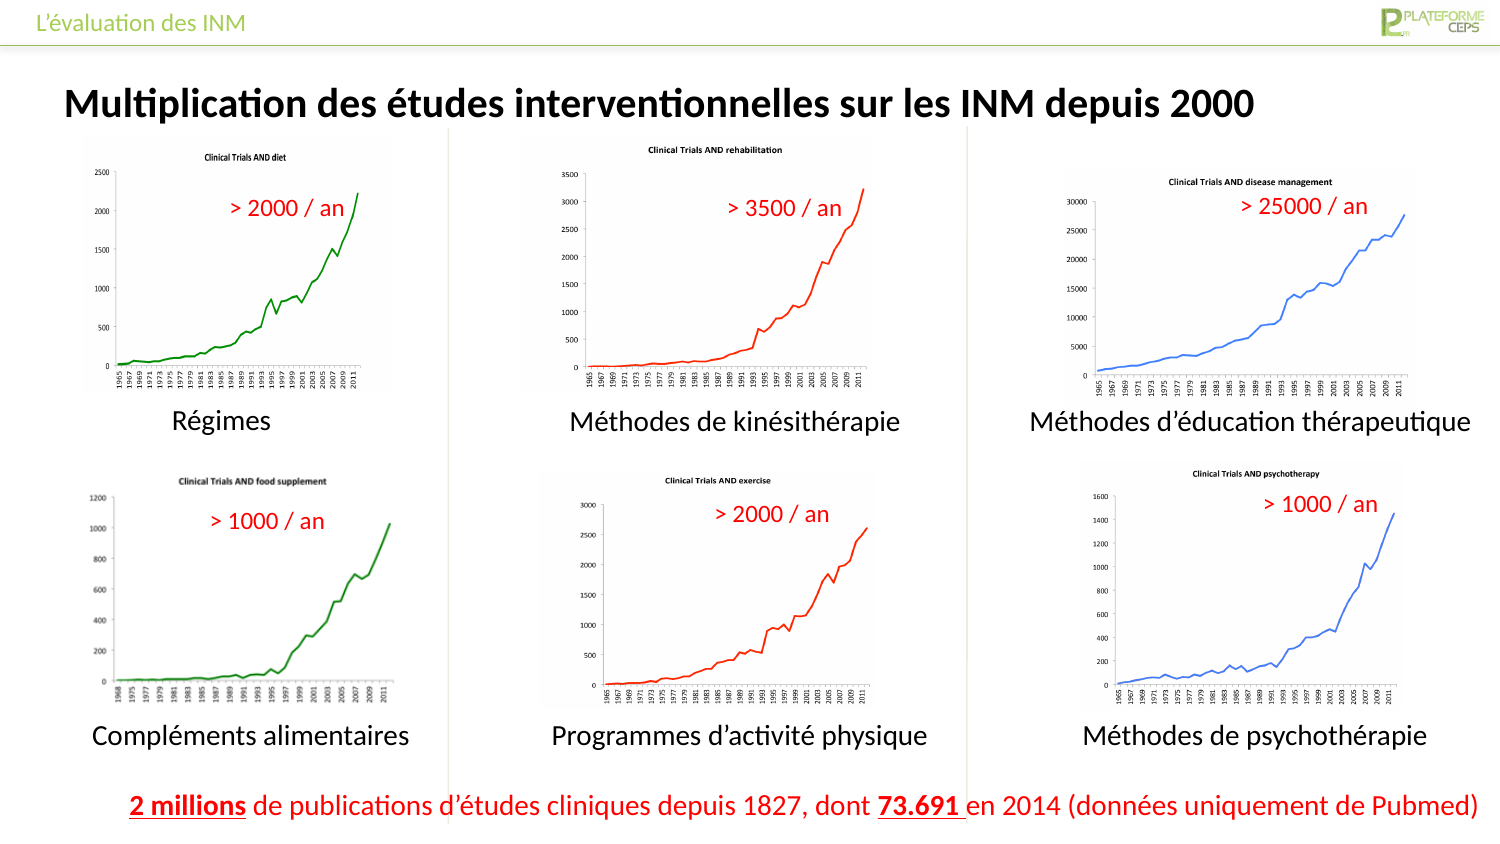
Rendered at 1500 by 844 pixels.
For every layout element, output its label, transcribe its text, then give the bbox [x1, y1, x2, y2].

picture [1065, 166, 1415, 436]
picture [82, 137, 391, 394]
text_box 2 millions de publications d’études cliniques depuis 1827, dont 73.691 en 2014 (données uniquement de Pubmed) [22, 778, 1495, 830]
picture [539, 469, 875, 709]
text_box Méthodes de kinésithérapie [535, 394, 935, 445]
text_box Multiplication des études interventionnelles sur les INM depuis 2000 [48, 67, 1495, 133]
text_box Compléments alimentaires [52, 709, 448, 760]
text_box L’évaluation des INM [20, 0, 1332, 44]
picture [1078, 460, 1402, 710]
text_box Régimes [69, 394, 374, 445]
picture [518, 137, 872, 394]
text_box Méthodes d’éducation thérapeutique [1014, 394, 1500, 445]
picture [1377, 1, 1490, 42]
text_box Méthodes de psychothérapie [987, 709, 1500, 760]
picture [75, 464, 429, 709]
text_box Programmes d’activité physique [511, 709, 968, 760]
